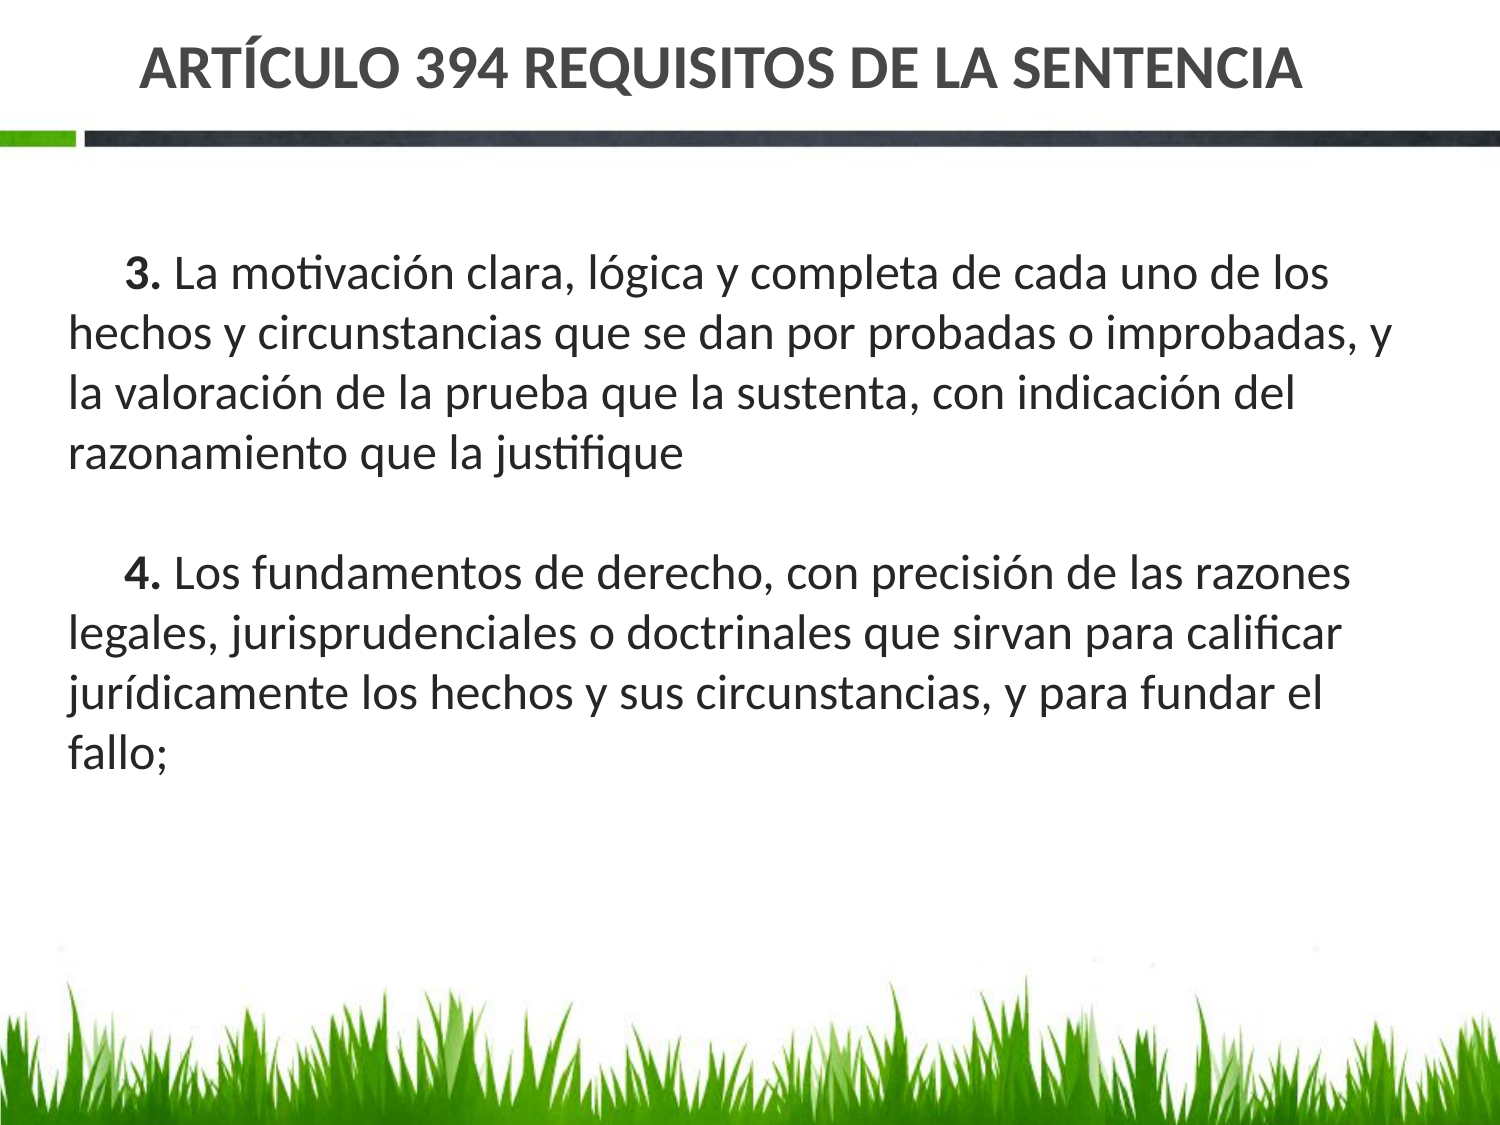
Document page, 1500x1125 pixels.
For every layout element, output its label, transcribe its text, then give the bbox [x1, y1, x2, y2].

picture [0, 0, 1500, 1125]
text_box 3. La motivación clara, lógica y completa de cada uno de los hechos y circunstancias que se dan por probadas o improbadas, y la valoración de la prueba que la sustenta, con indicación del razonamiento que la justifique 4. Los fundamentos de derecho, con precisión de las razones legales, jurisprudenciales o doctrinales que sirvan para calificar jurídicamente los hechos y sus circunstancias, y para fundar el fallo; [53, 231, 1450, 858]
title ARTÍCULO 394 REQUISITOS DE LA SENTENCIA [53, 12, 1450, 114]
